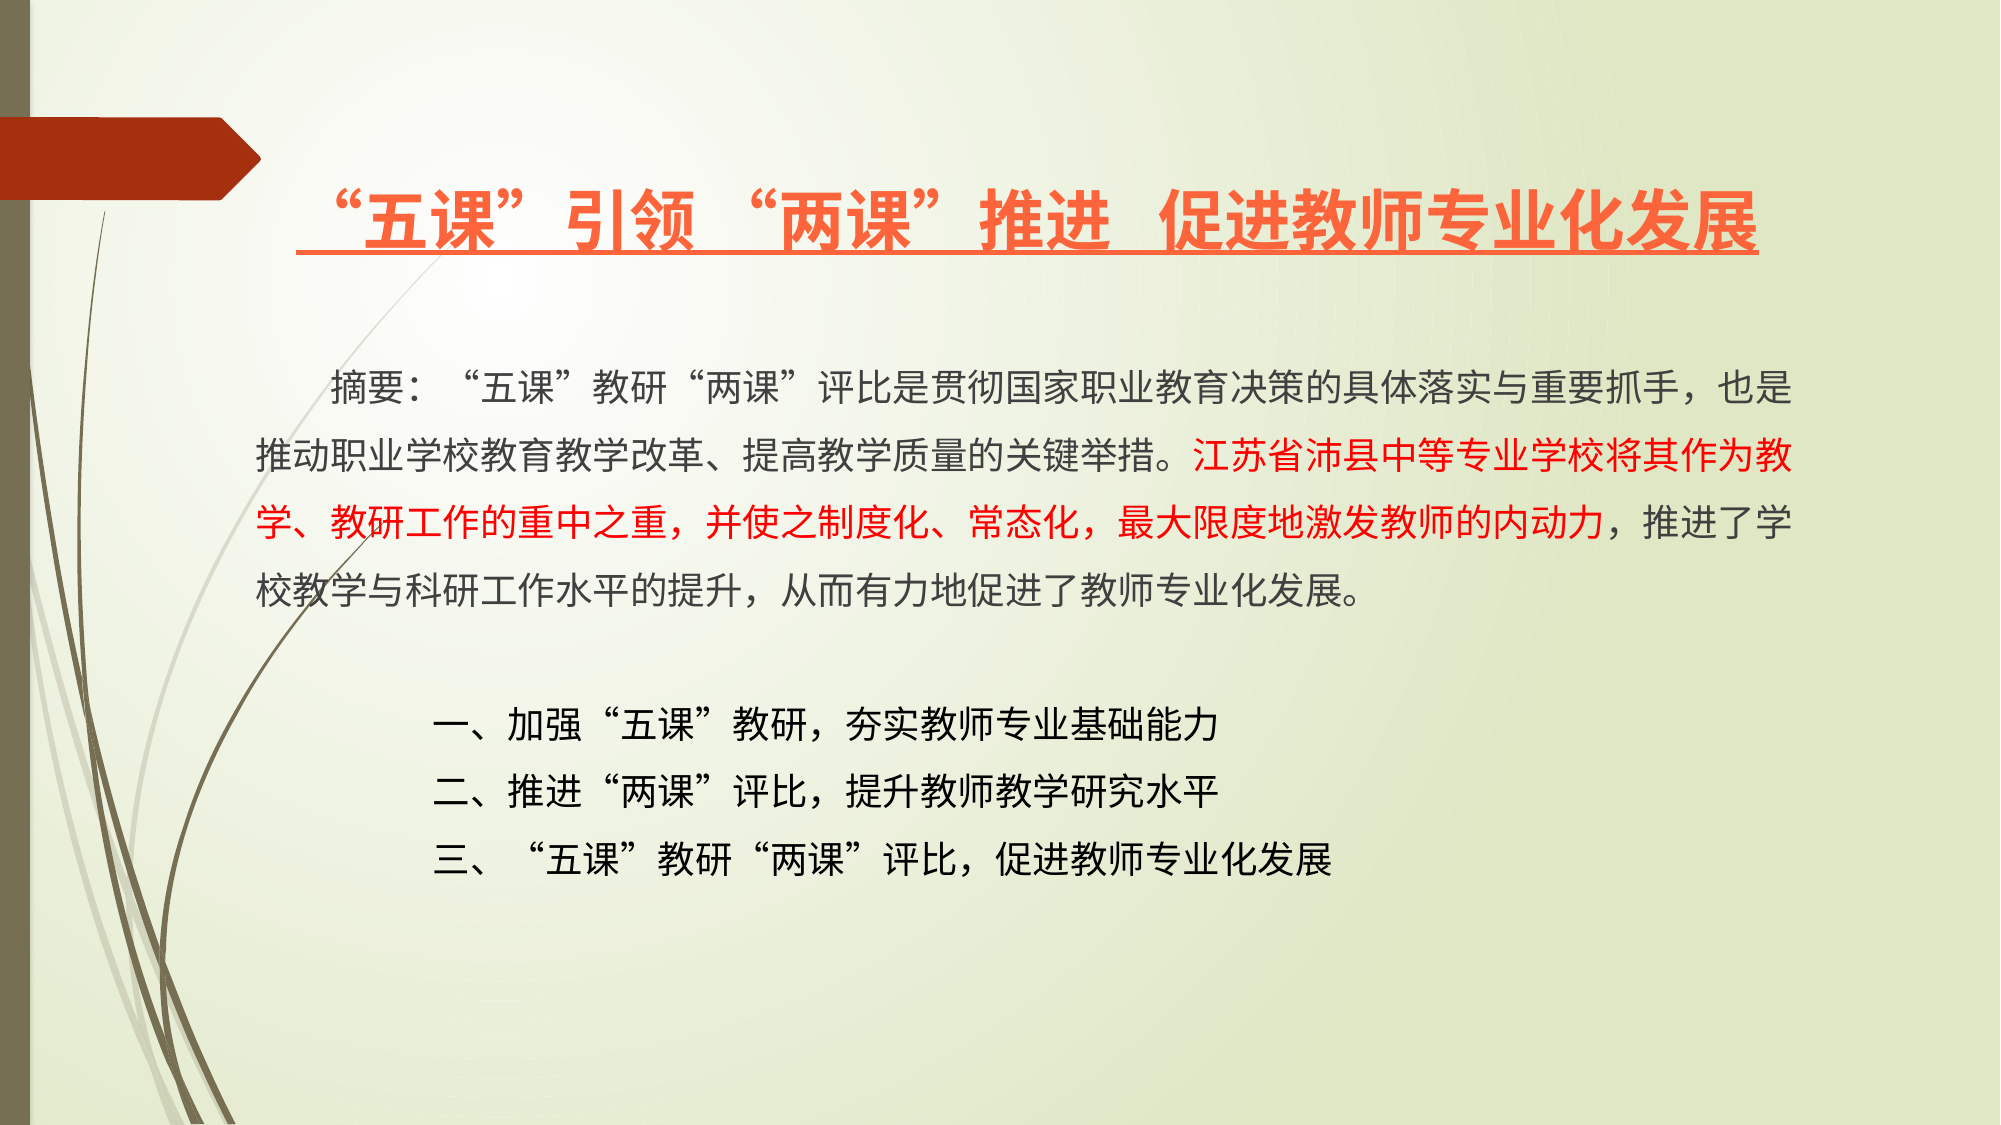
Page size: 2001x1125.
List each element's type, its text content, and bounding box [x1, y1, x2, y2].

list 摘要：“五课”教研“两课”评比是贯彻国家职业教育决策的具体落实与重要抓手，也是推动职业学校教育教学改革、提高教学质量的关键举措。江苏省沛县中等专业学校将其作为教学、教研工作的重中之重，并使之制度化、常态化，最大限度地激发教师的内动力，推进了学校教学与科研工作水平的提升，从而有力地促进了教师专业化发展。 [240, 326, 1826, 686]
title “五课”引领 “两课”推进 促进教师专业化发展 [281, 170, 1884, 304]
text_box 一、加强“五课”教研，夯实教师专业基础能力 二、推进“两课”评比，提升教师教学研究水平 三、“五课”教研“两课”评比，促进教师专业化发展 [417, 670, 1439, 888]
